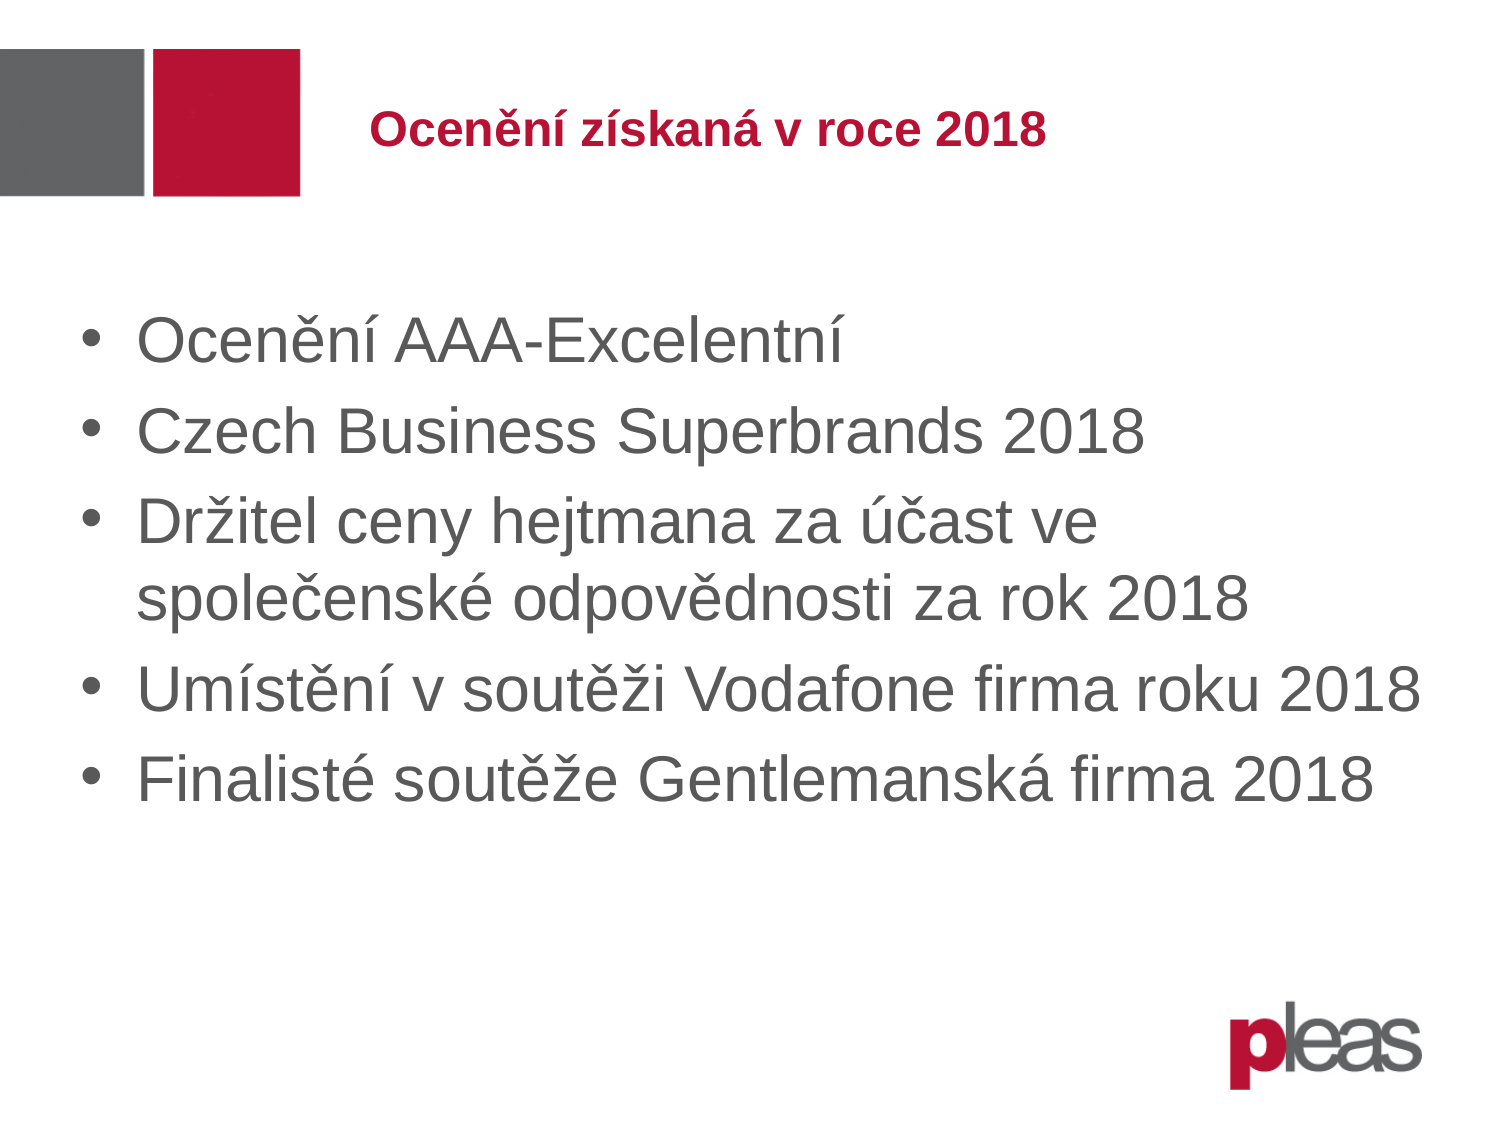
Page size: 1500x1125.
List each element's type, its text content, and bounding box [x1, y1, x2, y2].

list Ocenění AAA-Excelentní Czech Business Superbrands 2018 Držitel ceny hejtmana za účast ve společenské odpovědnosti za rok 2018 Umístění v soutěži Vodafone firma roku 2018 Finalisté soutěže Gentlemanská firma 2018 [64, 290, 1447, 1000]
title Ocenění získaná v roce 2018 [354, 70, 1392, 183]
picture [0, 49, 301, 197]
picture [1218, 1000, 1422, 1090]
